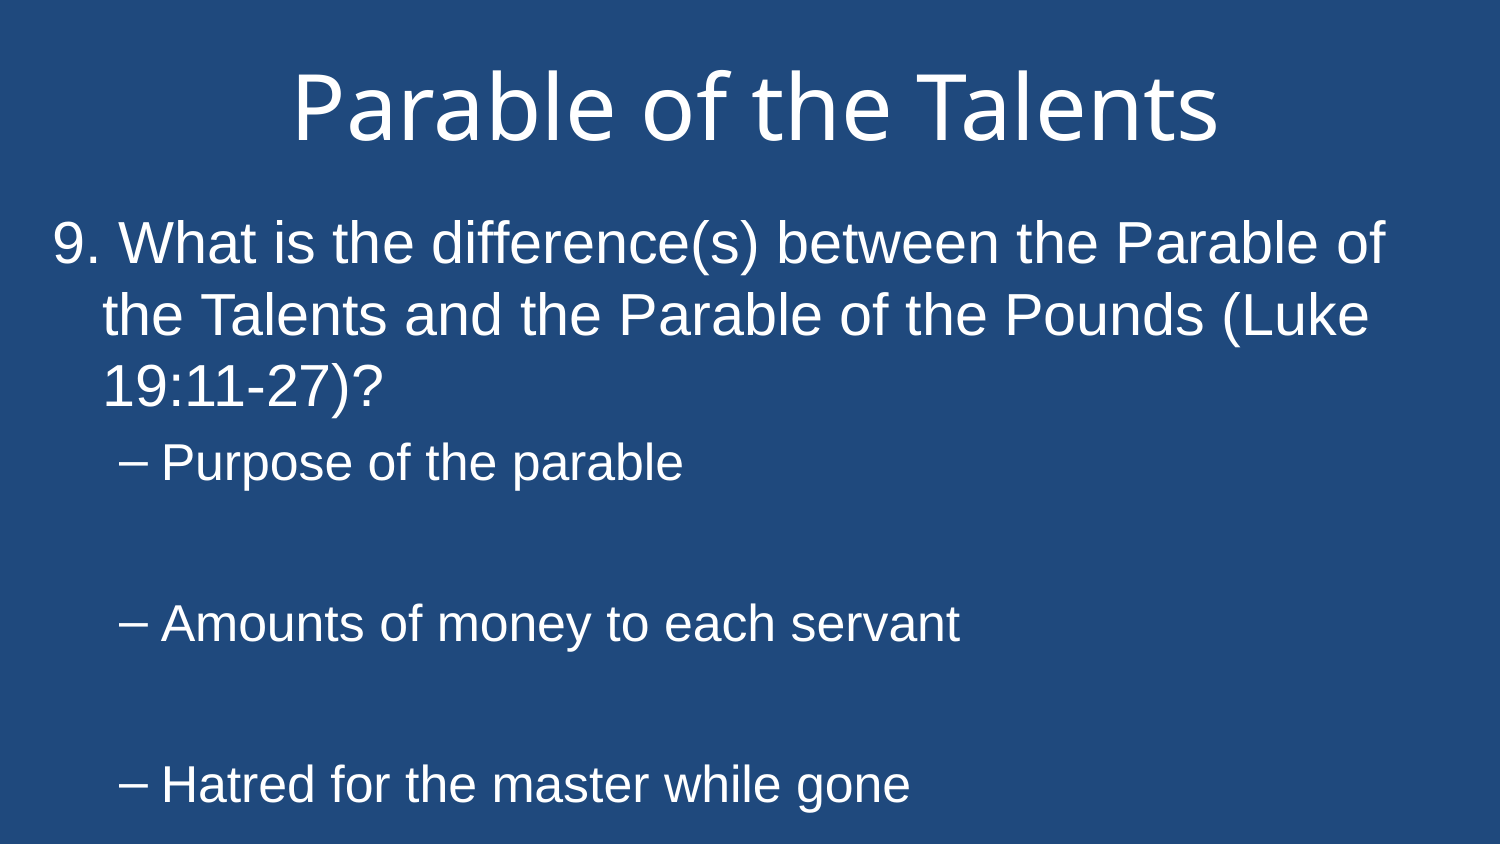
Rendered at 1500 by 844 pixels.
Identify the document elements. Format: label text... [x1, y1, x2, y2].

title Parable of the Talents [37, 33, 1475, 175]
list 9. What is the difference(s) between the Parable of the Talents and the Parable of the Pounds (Luke 19:11-27)? Purpose of the parable Amounts of money to each servant Hatred for the master while gone [37, 196, 1475, 822]
